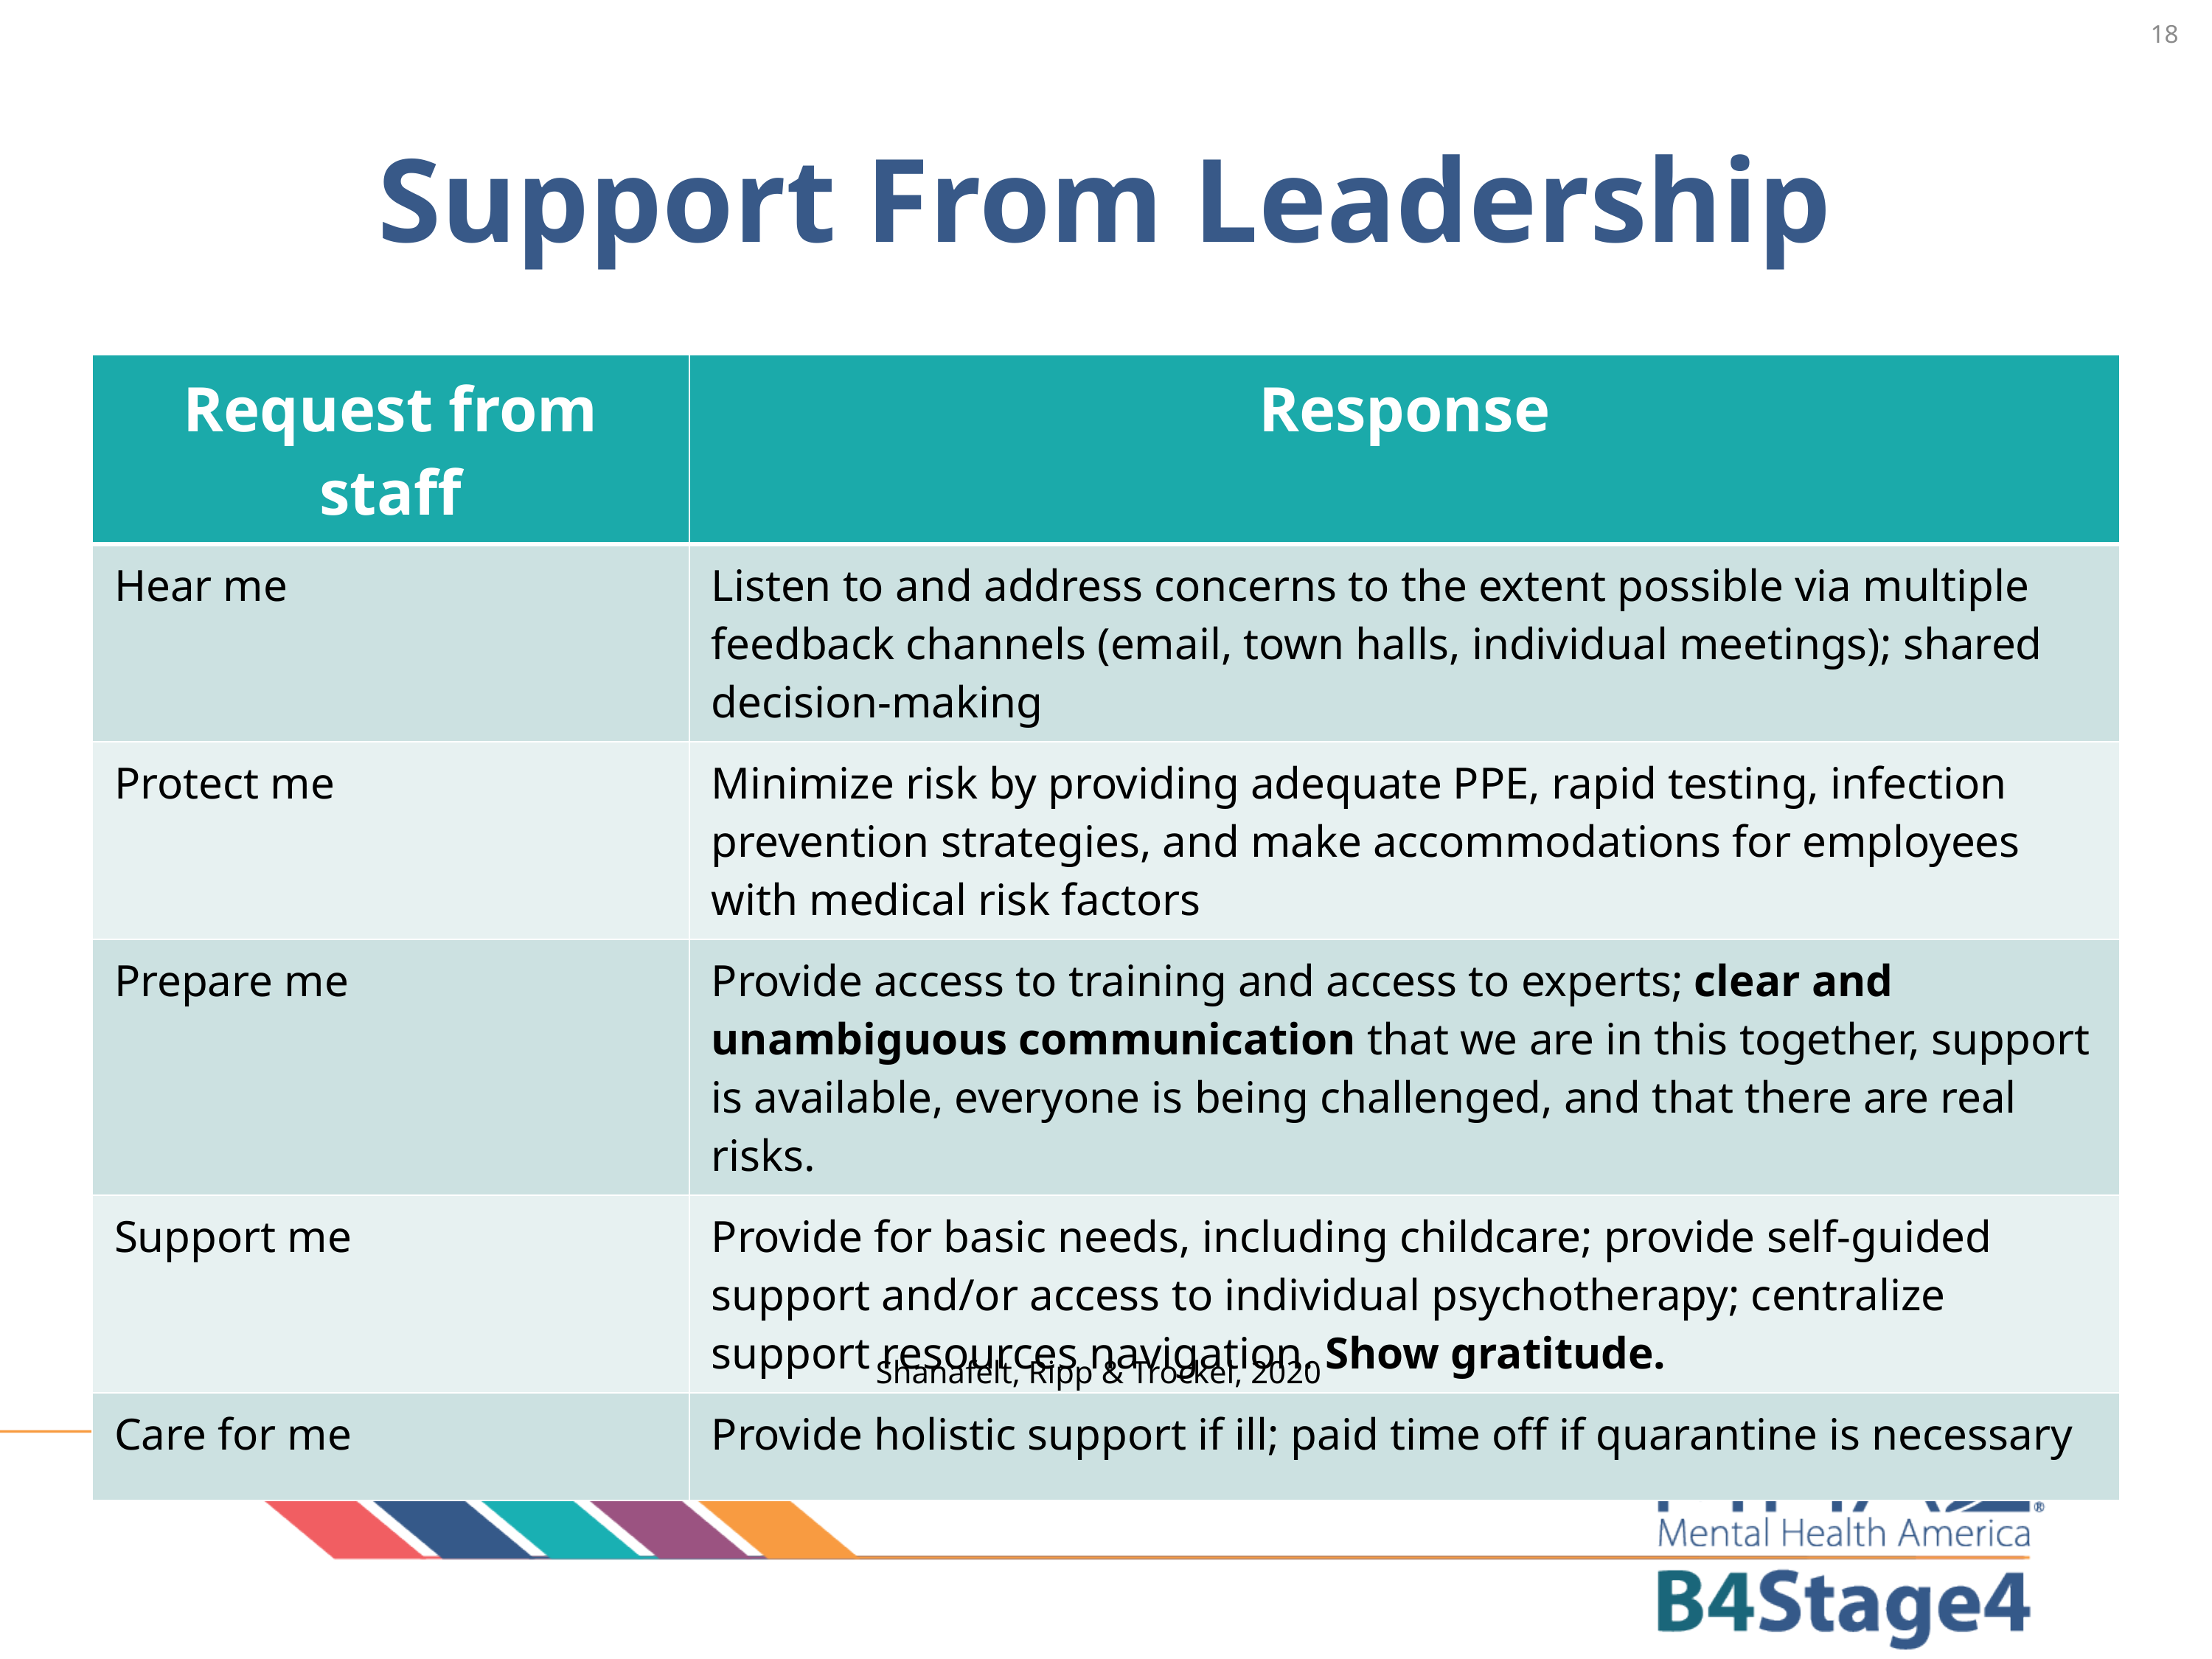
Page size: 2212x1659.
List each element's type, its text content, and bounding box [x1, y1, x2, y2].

table_header Response [690, 355, 2119, 542]
table_cell Protect me [93, 742, 689, 939]
slide_number 18 [2117, 0, 2212, 70]
table_cell Support me [93, 1196, 689, 1392]
table_cell Care for me [93, 1394, 689, 1500]
picture [0, 0, 2212, 1659]
table_cell Listen to and address concerns to the extent possible via multiple feedback channels (email, town halls, individual meetings); shared decision-making [690, 546, 2119, 741]
table_cell Hear me [93, 546, 689, 741]
table_cell Provide for basic needs, including childcare; provide self-guided support and/or access to individual psychotherapy; centralize support resources navigation. Show gratitude. [690, 1196, 2119, 1392]
table_header Request from staff [93, 355, 689, 542]
table_cell Provide holistic support if ill; paid time off if quarantine is necessary [690, 1394, 2119, 1500]
table_cell Prepare me [93, 940, 689, 1194]
table_cell Provide access to training and access to experts; clear and unambiguous communication that we are in this together, support is available, everyone is being challenged, and that there are real risks. [690, 940, 2119, 1194]
table_cell Minimize risk by providing adequate PPE, rapid testing, infection prevention strategies, and make accommodations for employees with medical risk factors [690, 742, 2119, 939]
title Support From Leadership [92, 116, 2118, 276]
text_box Shanafelt, Ripp & Trockel, 2020 [865, 1346, 1345, 1395]
